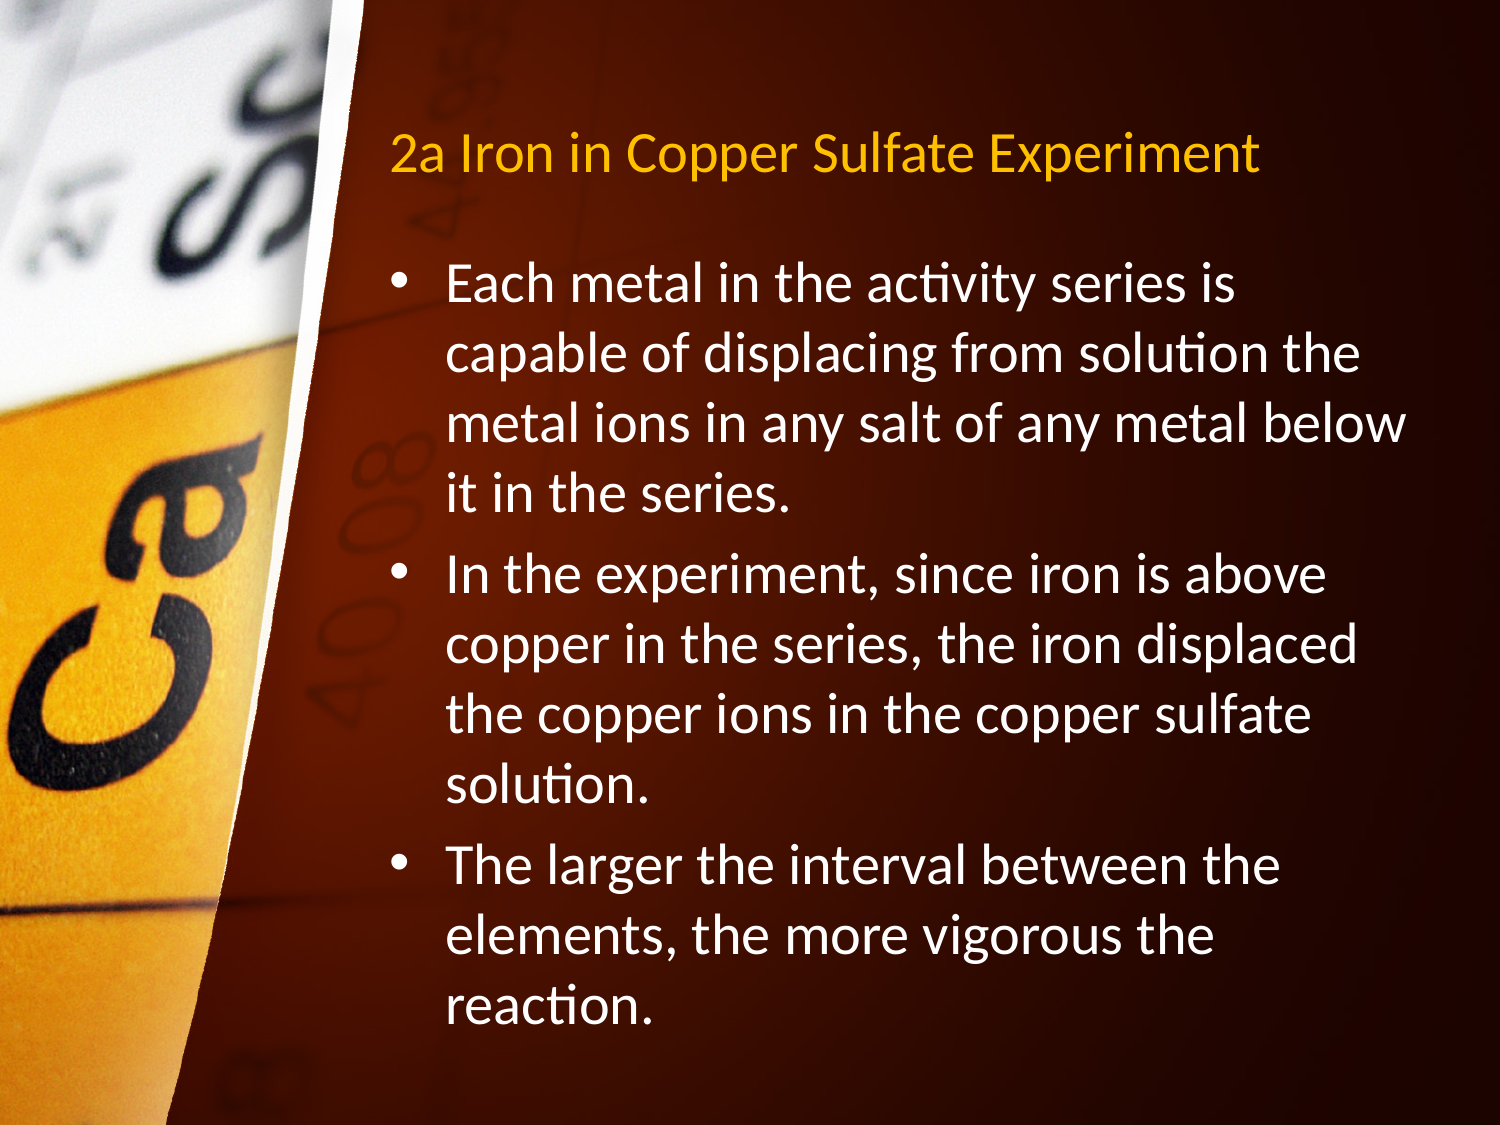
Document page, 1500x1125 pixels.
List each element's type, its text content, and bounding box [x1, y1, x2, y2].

list Each metal in the activity series is capable of displacing from solution the metal ions in any salt of any metal below it in the series. In the experiment, since iron is above copper in the series, the iron displaced the copper ions in the copper sulfate solution. The larger the interval between the elements, the more vigorous the reaction. [374, 236, 1427, 1064]
picture [0, 0, 1500, 1125]
title 2a Iron in Copper Sulfate Experiment [374, 86, 1427, 212]
